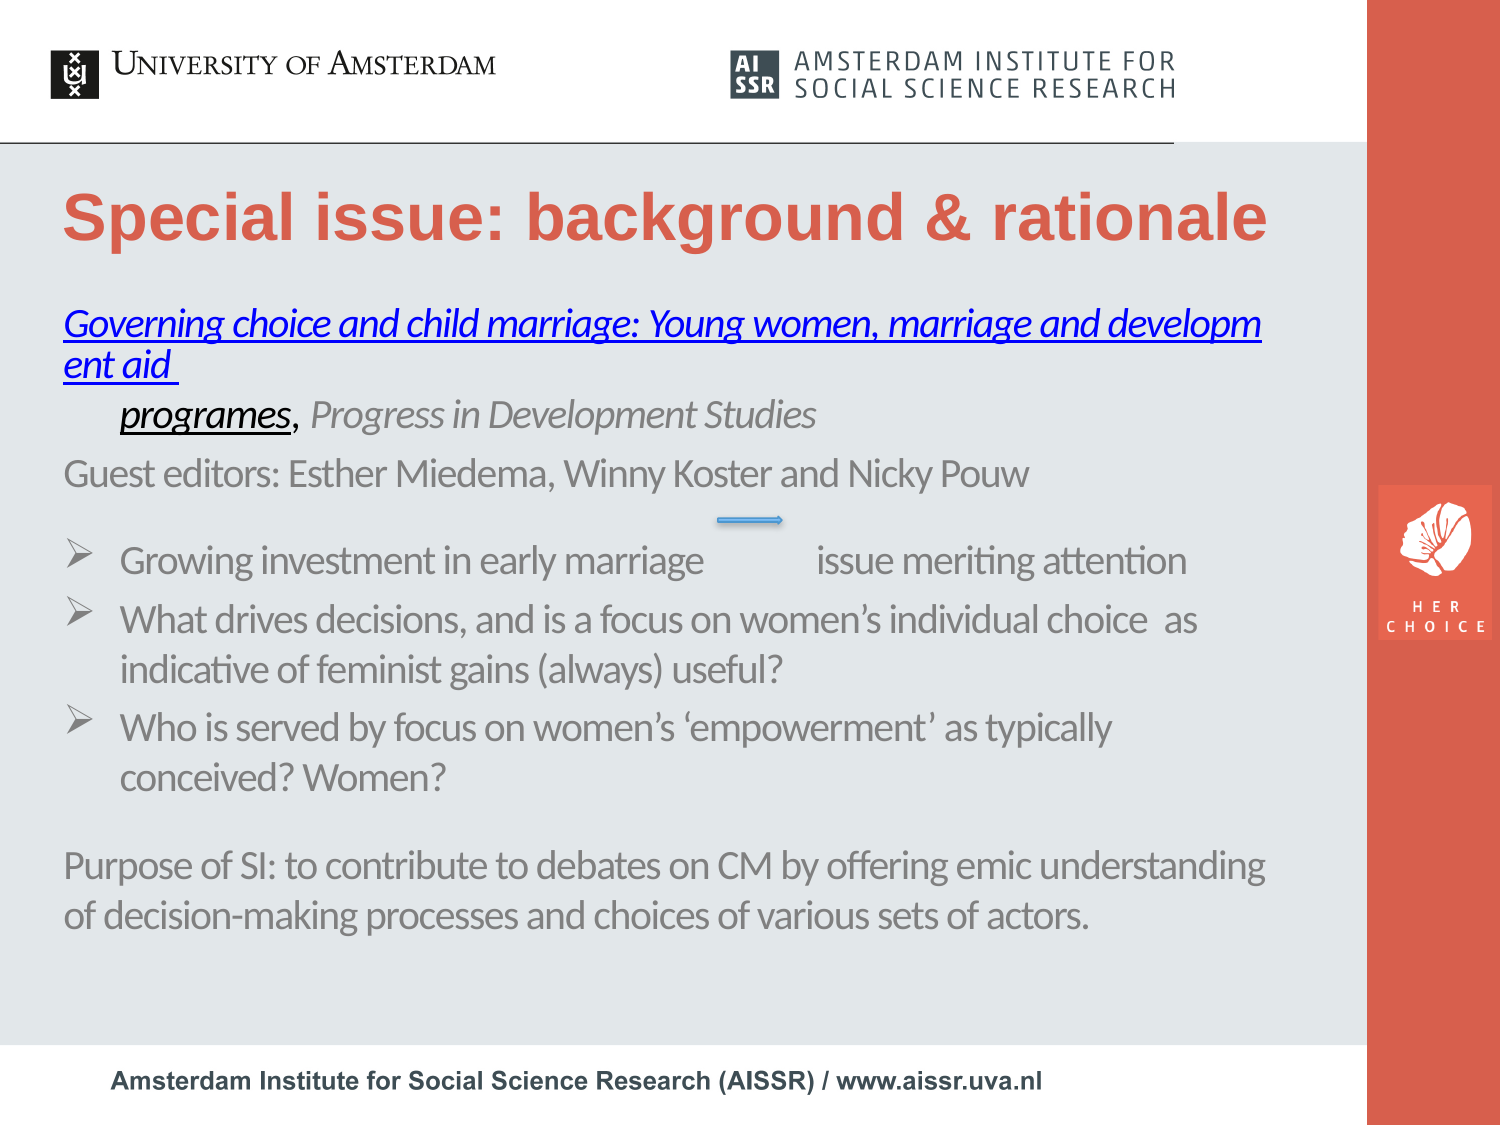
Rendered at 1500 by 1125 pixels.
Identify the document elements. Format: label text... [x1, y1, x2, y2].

list Governing choice and child marriage: Young women, marriage and development aid programes, Progress in Development Studies Guest editors: Esther Miedema, Winny Koster and Nicky Pouw Growing investment in early marriage issue meriting attention What drives decisions, and is a focus on women’s individual choice as indicative of feminist gains (always) useful? Who is served by focus on women’s ‘empowerment’ as typically conceived? Women? Purpose of SI: to contribute to debates on CM by offering emic understanding of decision-making processes and choices of various sets of actors. [48, 288, 1293, 1039]
title Special issue: background & rationale [48, 166, 1317, 272]
picture [0, 0, 1367, 1125]
text_box [717, 515, 783, 525]
